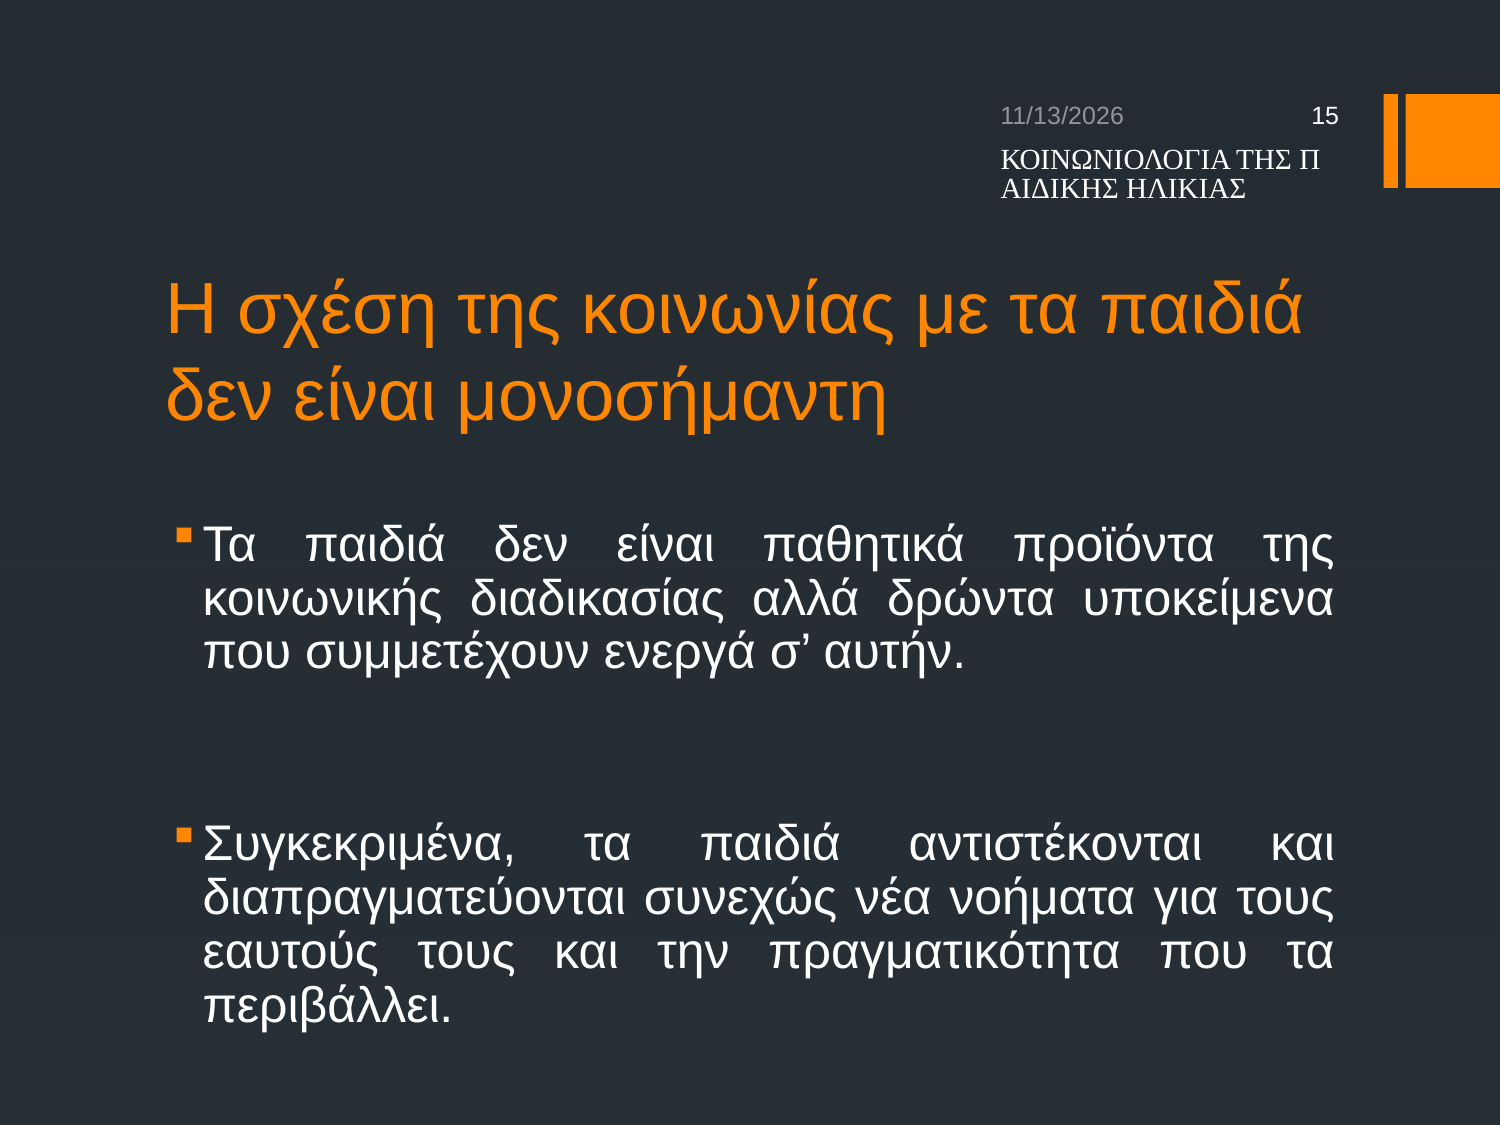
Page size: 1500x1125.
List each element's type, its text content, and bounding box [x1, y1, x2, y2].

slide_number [985, 90, 1181, 139]
title Η σχέση της κοινωνίας με τα παιδιά δεν είναι μονοσήμαντη [150, 253, 1350, 443]
footer ΚΟΙΝΩΝΙΟΛΟΓΙΑ ΤΗΣ ΠΑΙΔΙΚΗΣ ΗΛΙΚΙΑΣ [985, 140, 1355, 190]
slide_number 15 [1199, 90, 1355, 140]
list Τα παιδιά δεν είναι παθητικά προϊόντα της κοινωνικής διαδικασίας αλλά δρώντα υποκείμενα που συμμετέχουν ενεργά σ’ αυτήν. Συγκεκριμένα, τα παιδιά αντιστέκονται και διαπραγματεύονται συνεχώς νέα νοήματα για τους εαυτούς τους και την πραγματικότητα που τα περιβάλλει. [150, 510, 1350, 1035]
